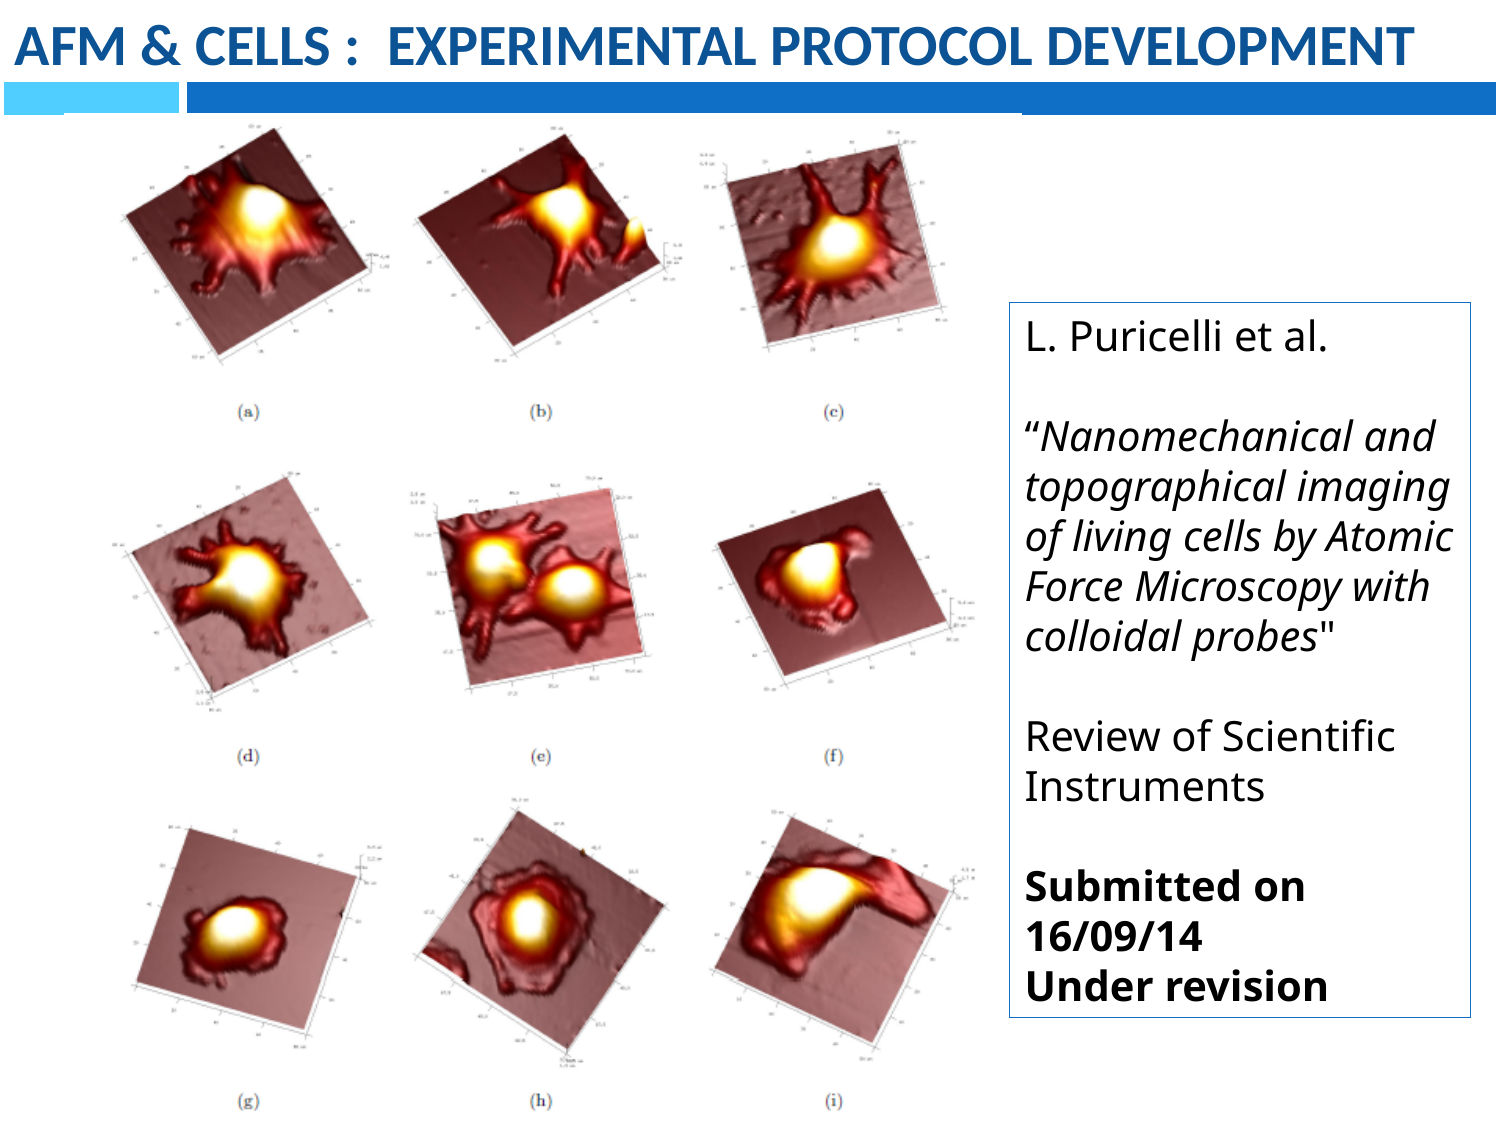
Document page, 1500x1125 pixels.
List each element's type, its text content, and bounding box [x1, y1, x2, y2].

picture [64, 113, 1022, 1125]
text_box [0, 77, 1500, 120]
text_box AFM & CELLS : EXPERIMENTAL PROTOCOL DEVELOPMENT [0, 0, 1500, 68]
text_box L. Puricelli et al. “Nanomechanical and topographical imaging of living cells by Atomic Force Microscopy with colloidal probes" Review of Scientific Instruments Submitted on 16/09/14 Under revision [1025, 302, 1471, 1018]
